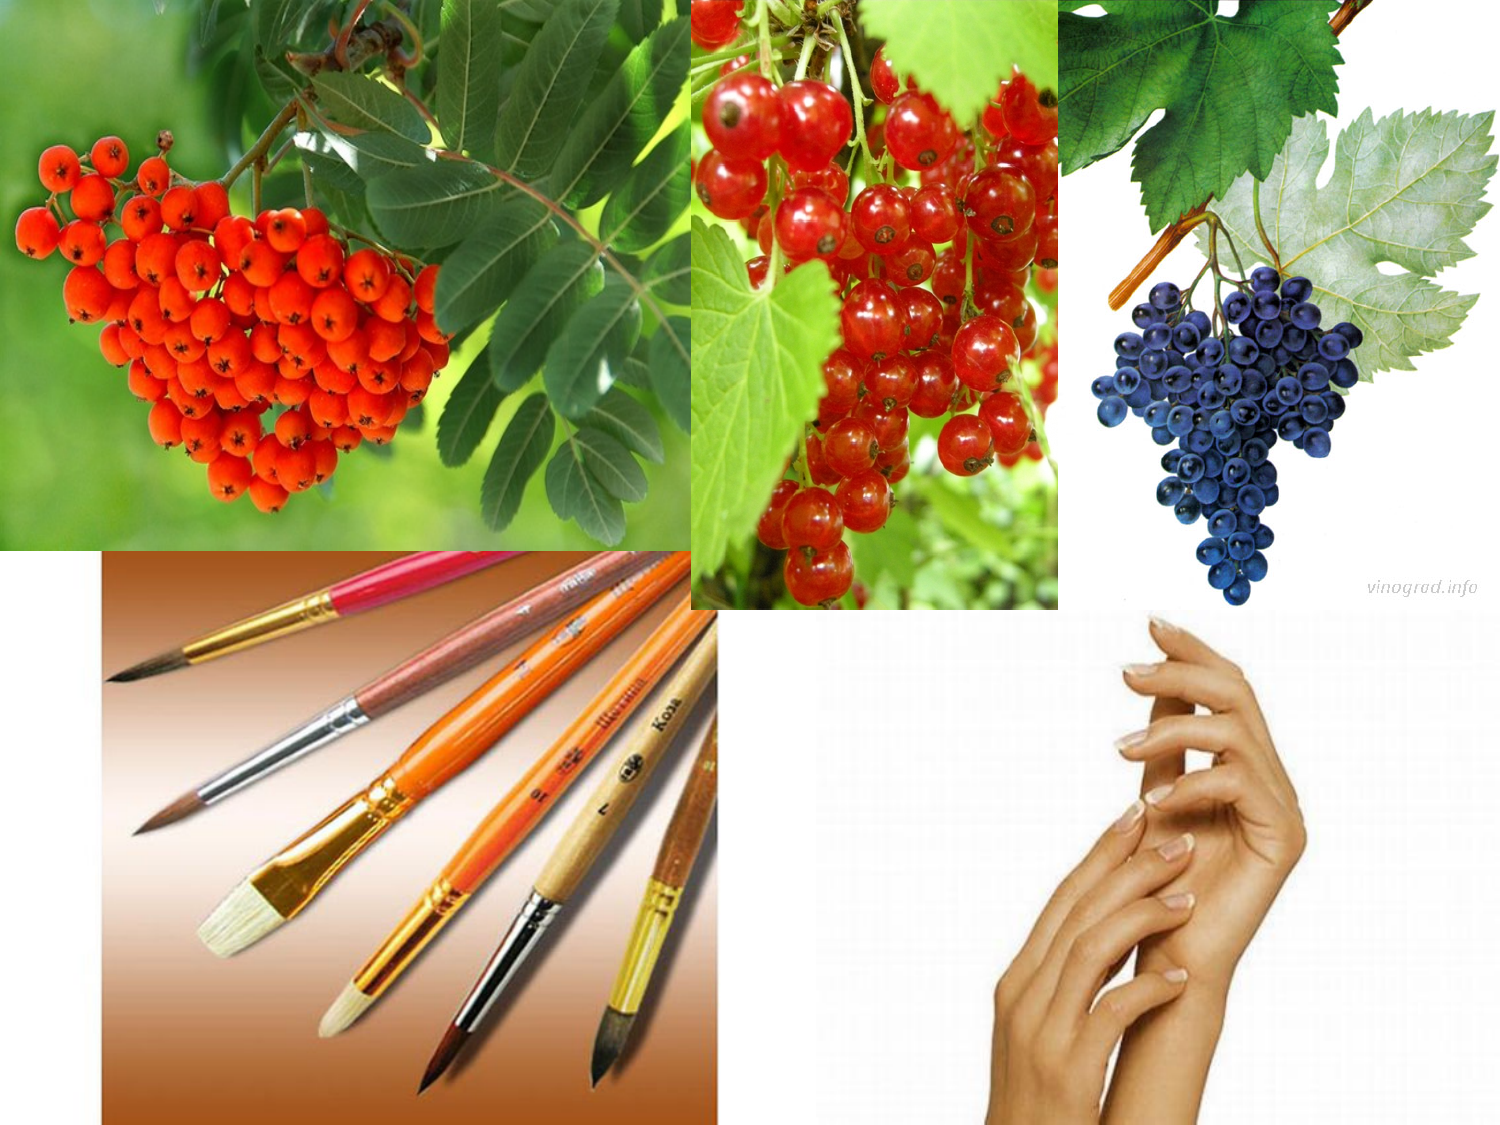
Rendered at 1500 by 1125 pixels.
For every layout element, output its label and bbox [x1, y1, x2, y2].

picture [0, 0, 691, 552]
picture [0, 559, 813, 1125]
list [691, 0, 1055, 610]
picture [1058, 0, 1500, 610]
picture [815, 615, 1500, 1125]
